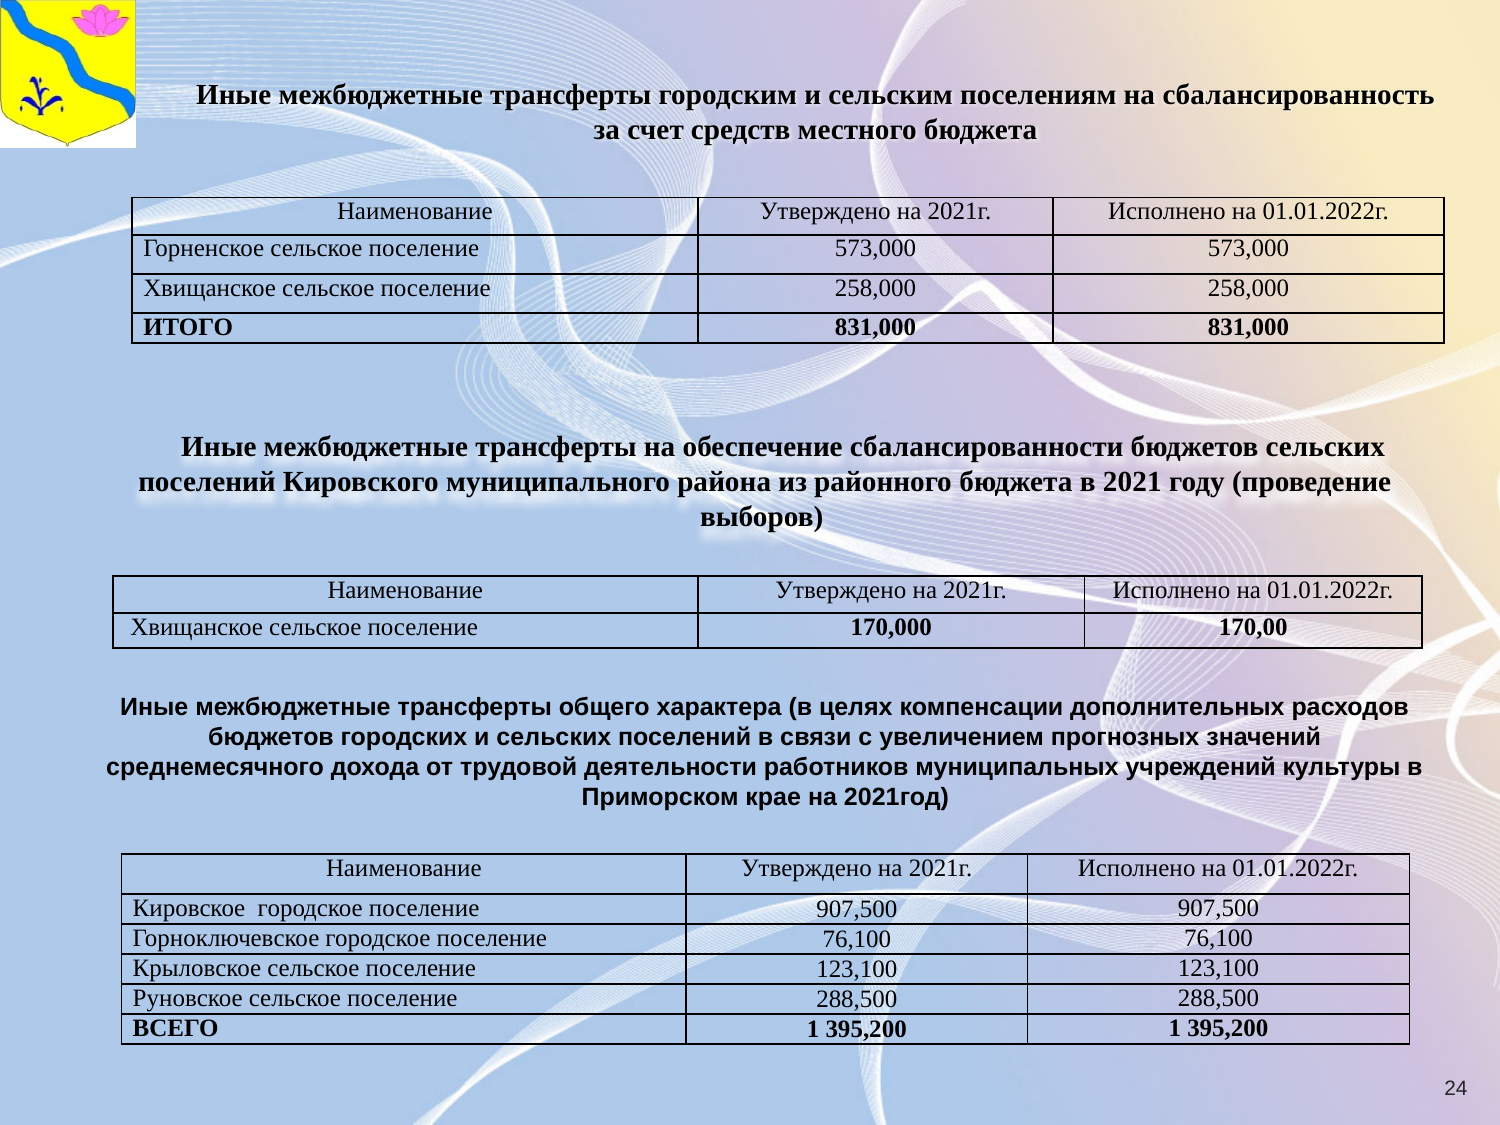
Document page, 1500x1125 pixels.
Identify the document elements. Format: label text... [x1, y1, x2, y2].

table_header Исполнено на 01.01.2022г. [1085, 577, 1421, 612]
table_cell 907,500 [687, 895, 1027, 923]
table_cell 258,000 [1054, 275, 1443, 312]
table_header Наименование [114, 577, 697, 612]
table_header Наименование [122, 855, 685, 893]
table_cell 1 395,200 [1028, 1015, 1409, 1043]
table_cell 831,000 [699, 314, 1052, 342]
table_cell Крыловское сельское поселение [122, 955, 685, 983]
table_cell Кировское городское поселение [122, 895, 685, 923]
slide_number 24 [1417, 1057, 1494, 1118]
table_cell Хвищанское сельское поселение [133, 275, 697, 312]
table_cell 573,000 [699, 236, 1052, 273]
table_cell 76,100 [1028, 925, 1409, 953]
table_cell Горненское сельское поселение [133, 236, 697, 273]
text_box Иные межбюджетные трансферты на обеспечение сбалансированности бюджетов сельских поселений Кировского муниципального района из районного бюджета в 2021 году (проведение выборов) [67, 419, 1463, 540]
table_cell 170,00 [1085, 614, 1421, 647]
table_header Исполнено на 01.01.2022г. [1028, 855, 1409, 893]
table_cell 1 395,200 [687, 1015, 1027, 1043]
picture [0, 0, 1500, 1125]
title Иные межбюджетные трансферты городским и сельским поселениям на сбалансированность за счет средств местного бюджета [168, 55, 1463, 166]
table_cell 76,100 [687, 925, 1027, 953]
table_header Наименование [133, 198, 697, 234]
table_header Утверждено на 2021г. [699, 577, 1084, 612]
table_cell 258,000 [699, 275, 1052, 312]
table_cell Руновское сельское поселение [122, 985, 685, 1013]
text_box Иные межбюджетные трансферты общего характера (в целях компенсации дополнительных расходов бюджетов городских и сельских поселений в связи с увеличением прогнозных значений среднемесячного дохода от трудовой деятельности работников муниципальных учреждений культуры в Приморском крае на 2021год) [87, 683, 1444, 818]
table_cell ВСЕГО [122, 1015, 685, 1043]
table_header Утверждено на 2021г. [687, 855, 1027, 893]
table_cell 123,100 [687, 955, 1027, 983]
table_cell 907,500 [1028, 895, 1409, 923]
table_cell Горноключевское городское поселение [122, 925, 685, 953]
table_cell 288,500 [1028, 985, 1409, 1013]
table_cell 573,000 [1054, 236, 1443, 273]
table_cell 170,000 [699, 614, 1084, 647]
table_header Исполнено на 01.01.2022г. [1054, 198, 1443, 234]
table_header Утверждено на 2021г. [699, 198, 1052, 234]
table_cell 831,000 [1054, 314, 1443, 342]
table_cell ИТОГО [133, 314, 697, 342]
table_cell 288,500 [687, 985, 1027, 1013]
table_cell Хвищанское сельское поселение [114, 614, 697, 647]
table_cell 123,100 [1028, 955, 1409, 983]
